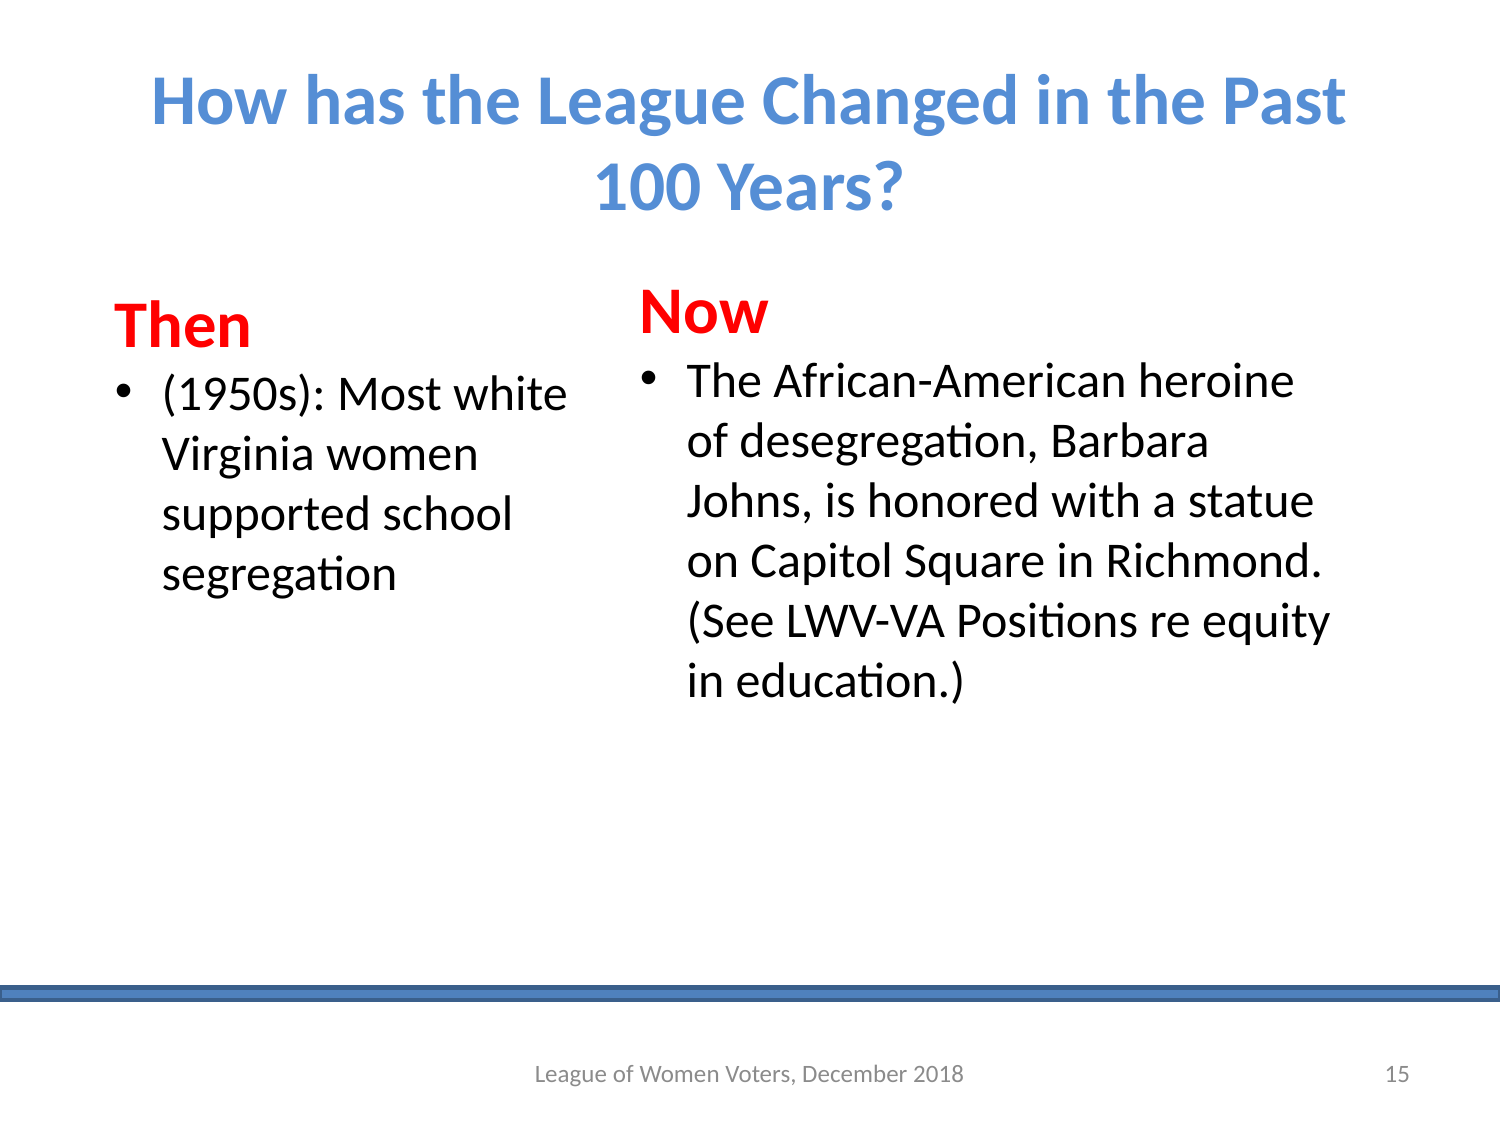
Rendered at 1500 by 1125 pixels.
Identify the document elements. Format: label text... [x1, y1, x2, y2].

footer League of Women Voters, December 2018 [512, 1042, 988, 1103]
text_box [0, 985, 1500, 1002]
title How has the League Changed in the Past 100 Years? [75, 45, 1425, 233]
text_box Then (1950s): Most white Virginia women supported school segregation [99, 272, 624, 668]
slide_number 15 [1074, 1042, 1425, 1103]
text_box Now The African-American heroine of desegregation, Barbara Johns, is honored with a statue on Capitol Square in Richmond. (See LWV-VA Positions re equity in education.) [624, 259, 1350, 760]
